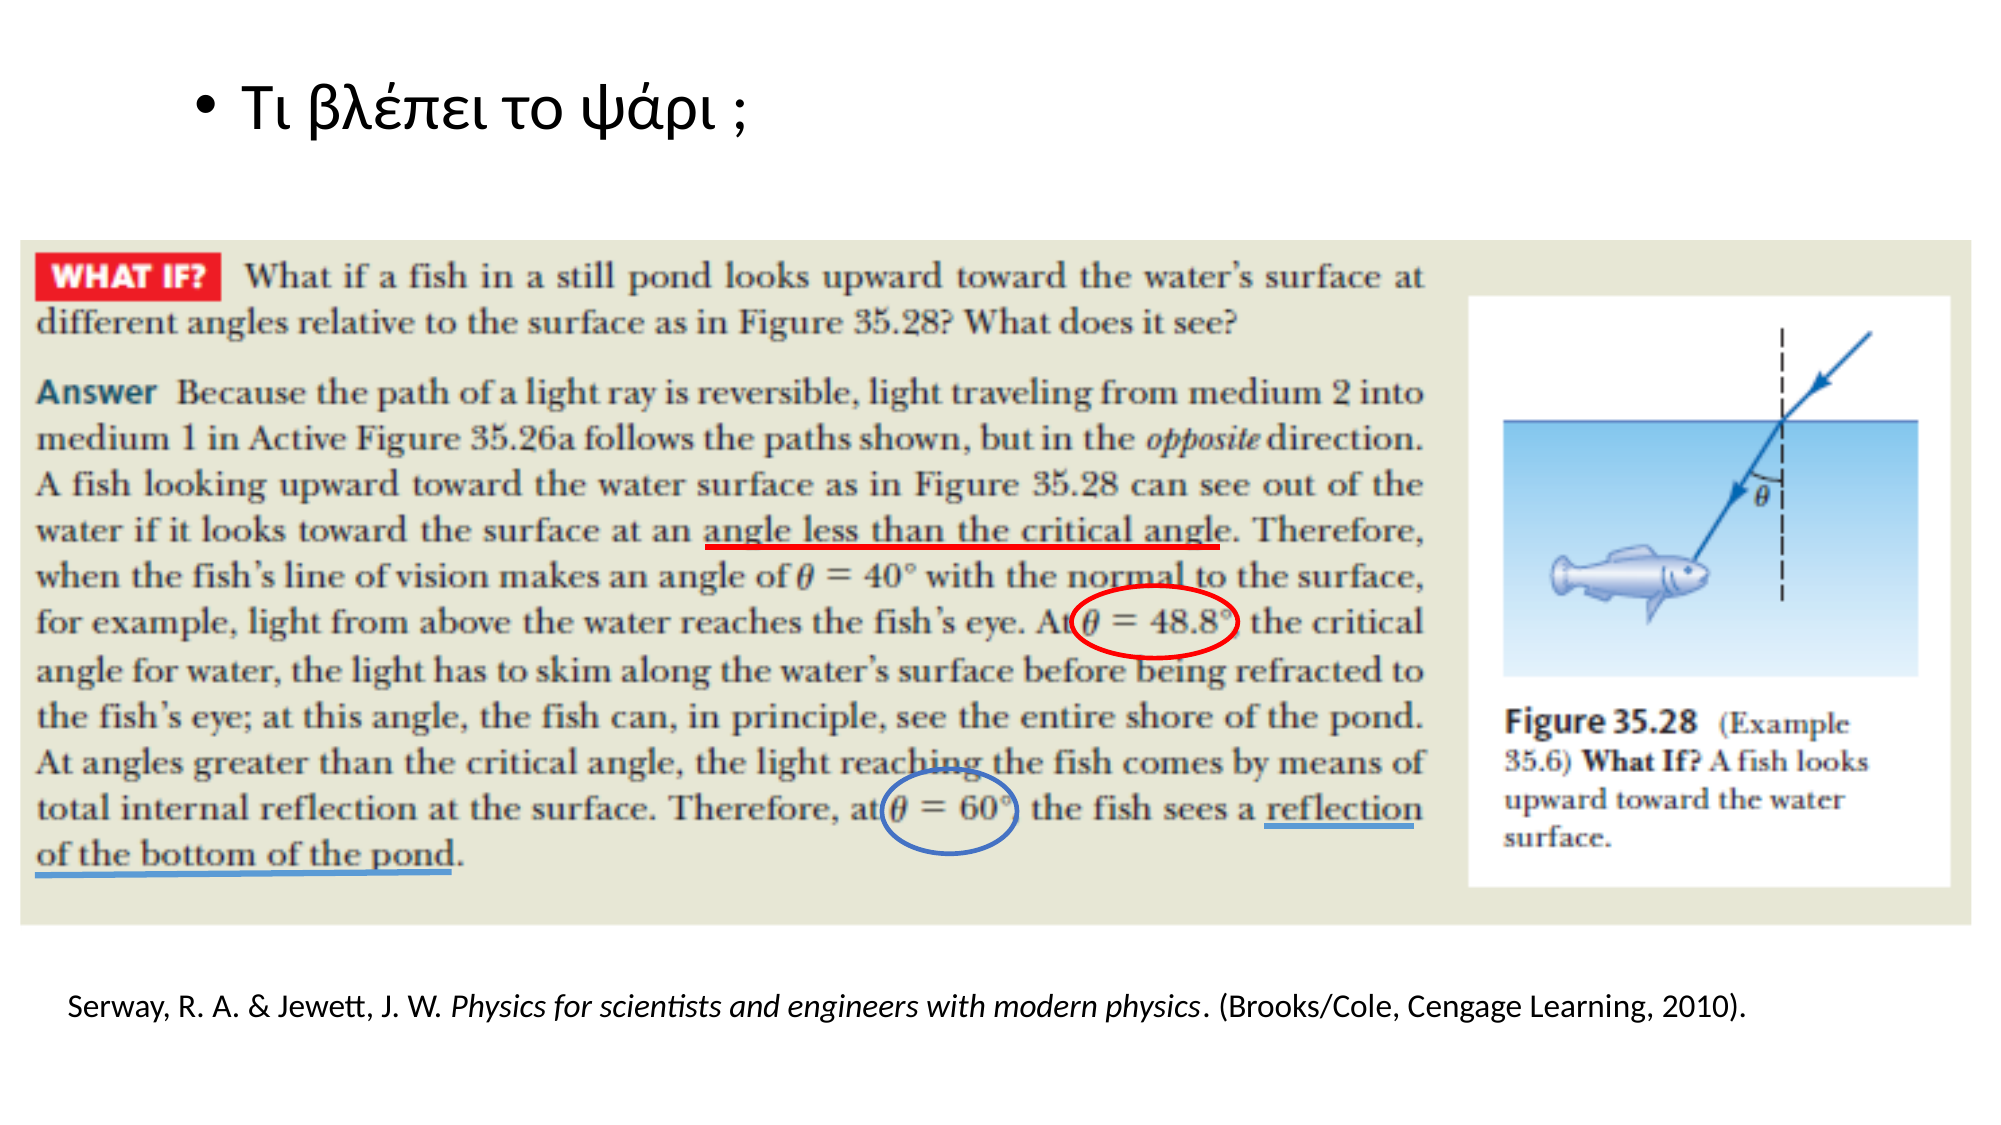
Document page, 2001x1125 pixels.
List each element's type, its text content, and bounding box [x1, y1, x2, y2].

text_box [34, 871, 452, 876]
text_box Τι βλέπει το ψάρι ; [179, 55, 780, 151]
picture [20, 240, 1972, 931]
text_box Serway, R. A. & Jewett, J. W. Physics for scientists and engineers with modern physics. (Brooks/Cole, Cengage Learning, 2010). [53, 973, 1815, 1032]
